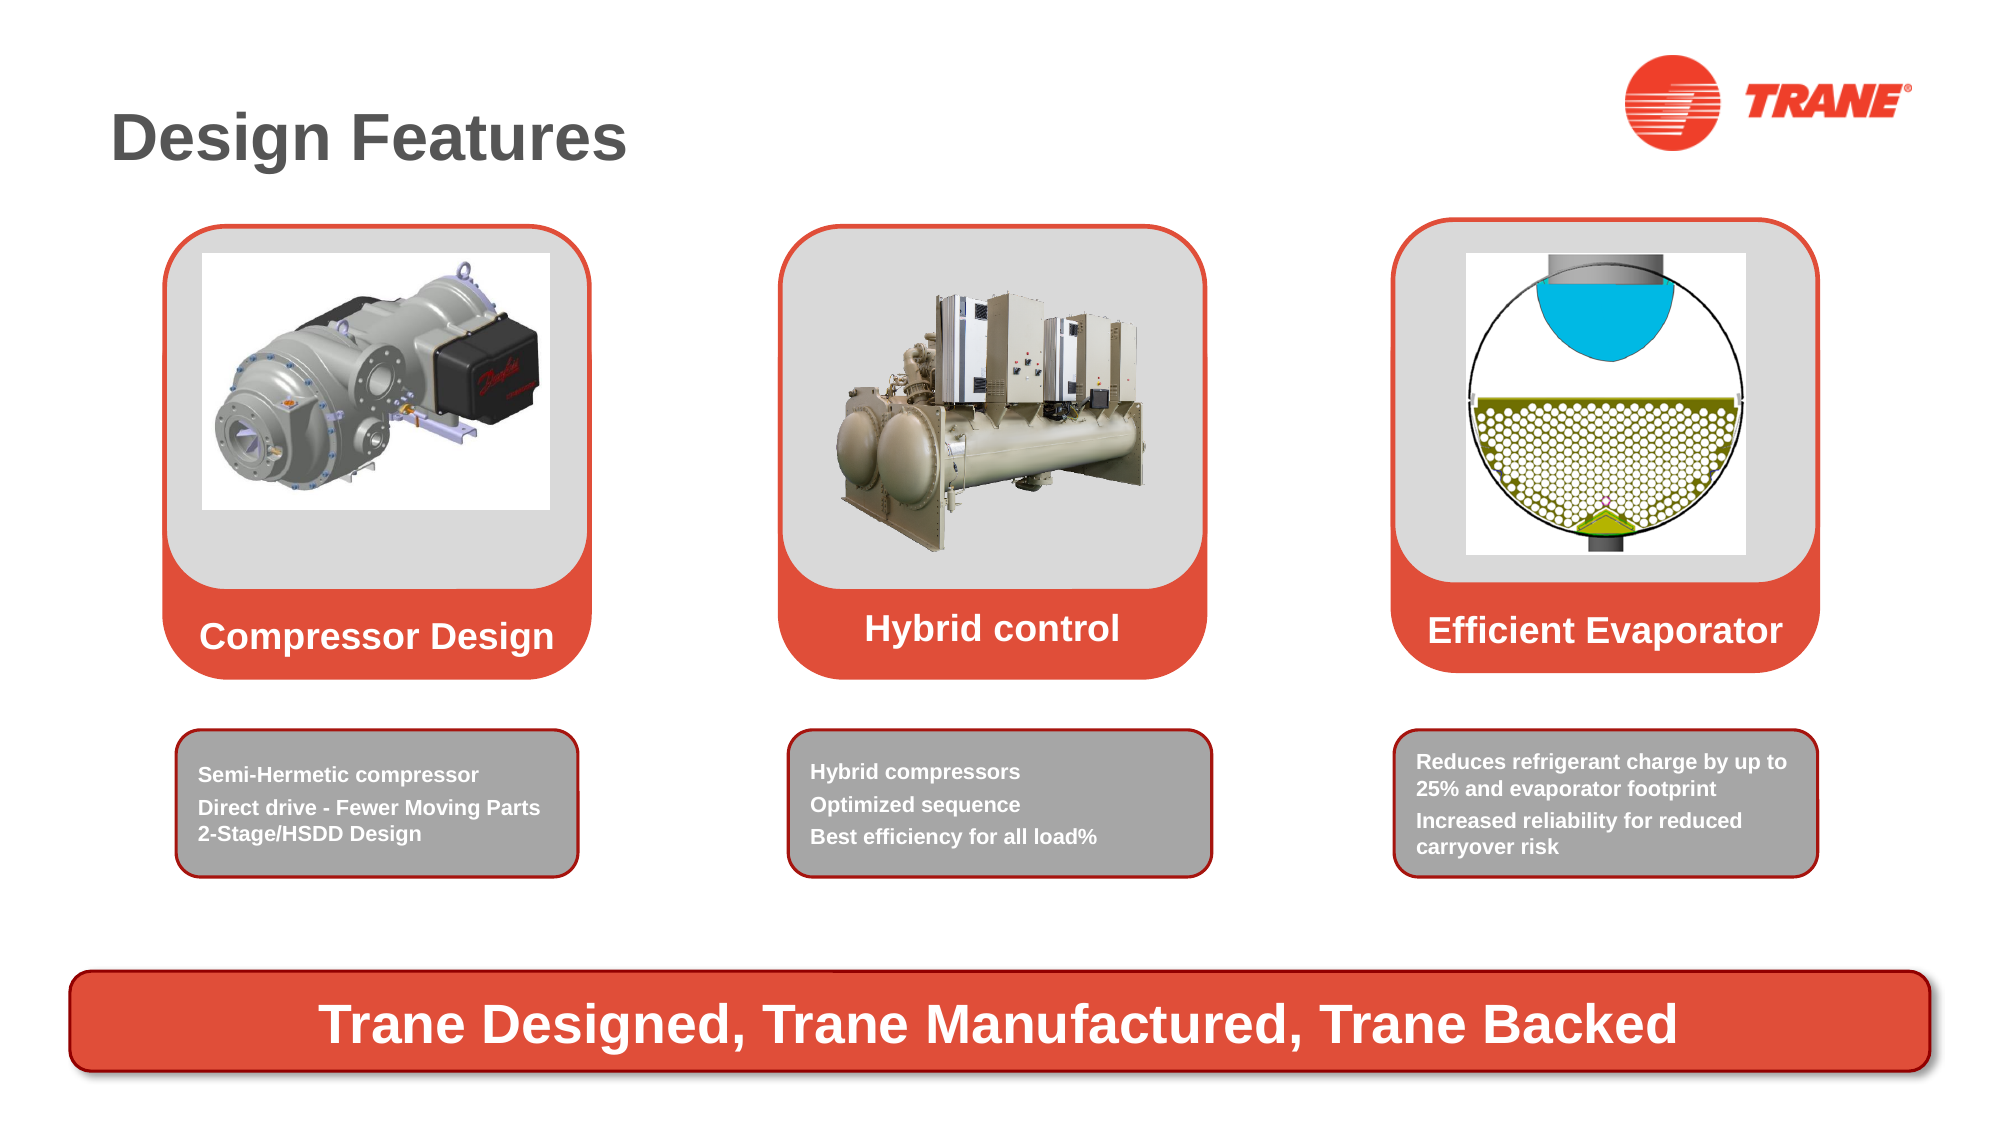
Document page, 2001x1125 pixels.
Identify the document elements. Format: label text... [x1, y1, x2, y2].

text_box Hybrid compressors Optimized sequence Best efficiency for all load% [788, 729, 1212, 878]
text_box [1392, 219, 1818, 671]
picture [201, 253, 551, 510]
picture [1625, 55, 1912, 151]
picture [805, 270, 1173, 562]
text_box Semi-Hermetic compressor Direct drive - Fewer Moving Parts 2-Stage/HSDD Design [176, 729, 578, 878]
title Design Features [95, 81, 1411, 182]
picture [1465, 253, 1746, 556]
text_box Trane Designed, Trane Manufactured, Trane Backed [69, 971, 1930, 1072]
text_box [779, 226, 1206, 678]
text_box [164, 226, 590, 678]
text_box Reduces refrigerant charge by up to 25% and evaporator footprint Increased reliability for reduced carryover risk [1394, 729, 1818, 878]
